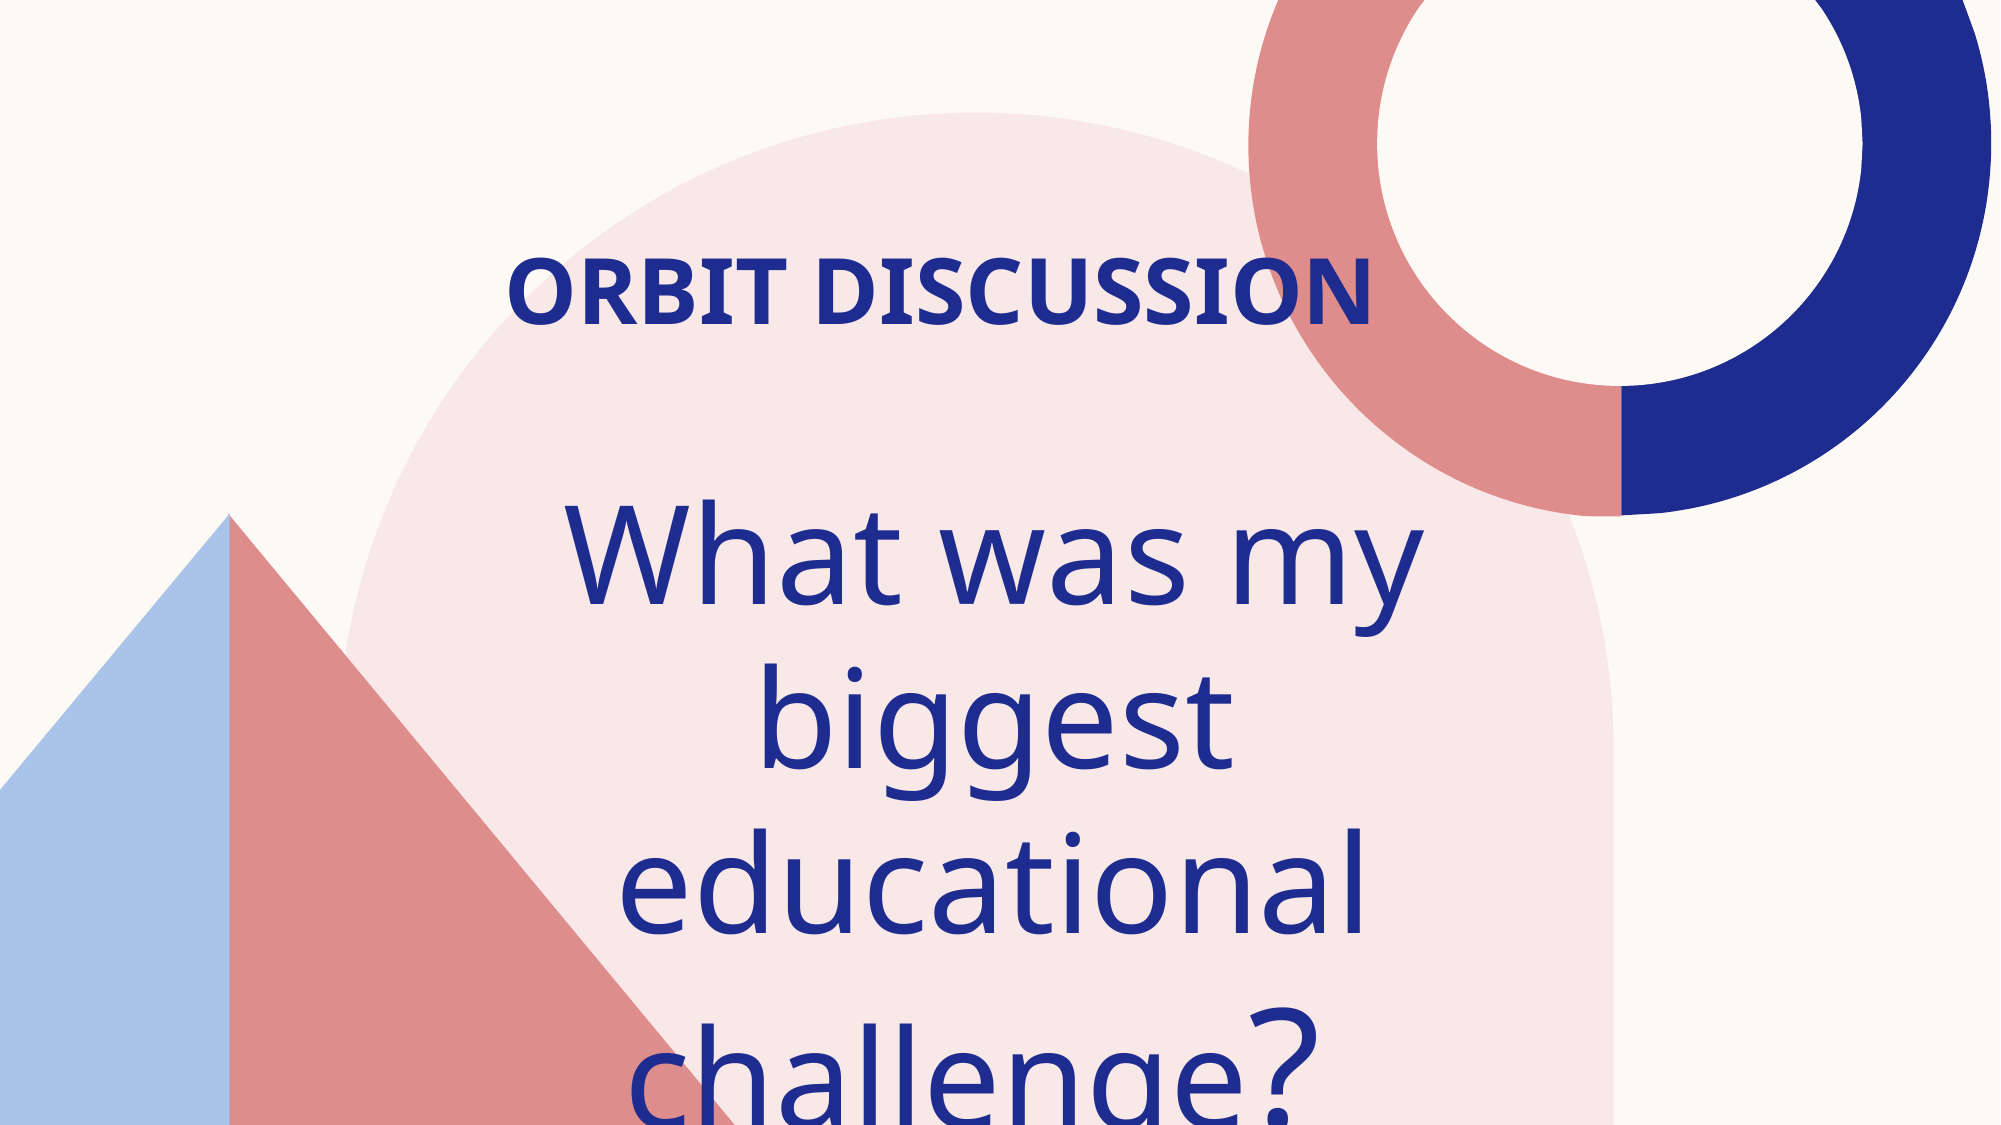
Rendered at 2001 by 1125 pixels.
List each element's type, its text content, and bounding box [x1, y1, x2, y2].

list What was my biggest educational challenge? [415, 466, 1574, 1059]
title Orbit Discussion [457, 224, 1425, 351]
